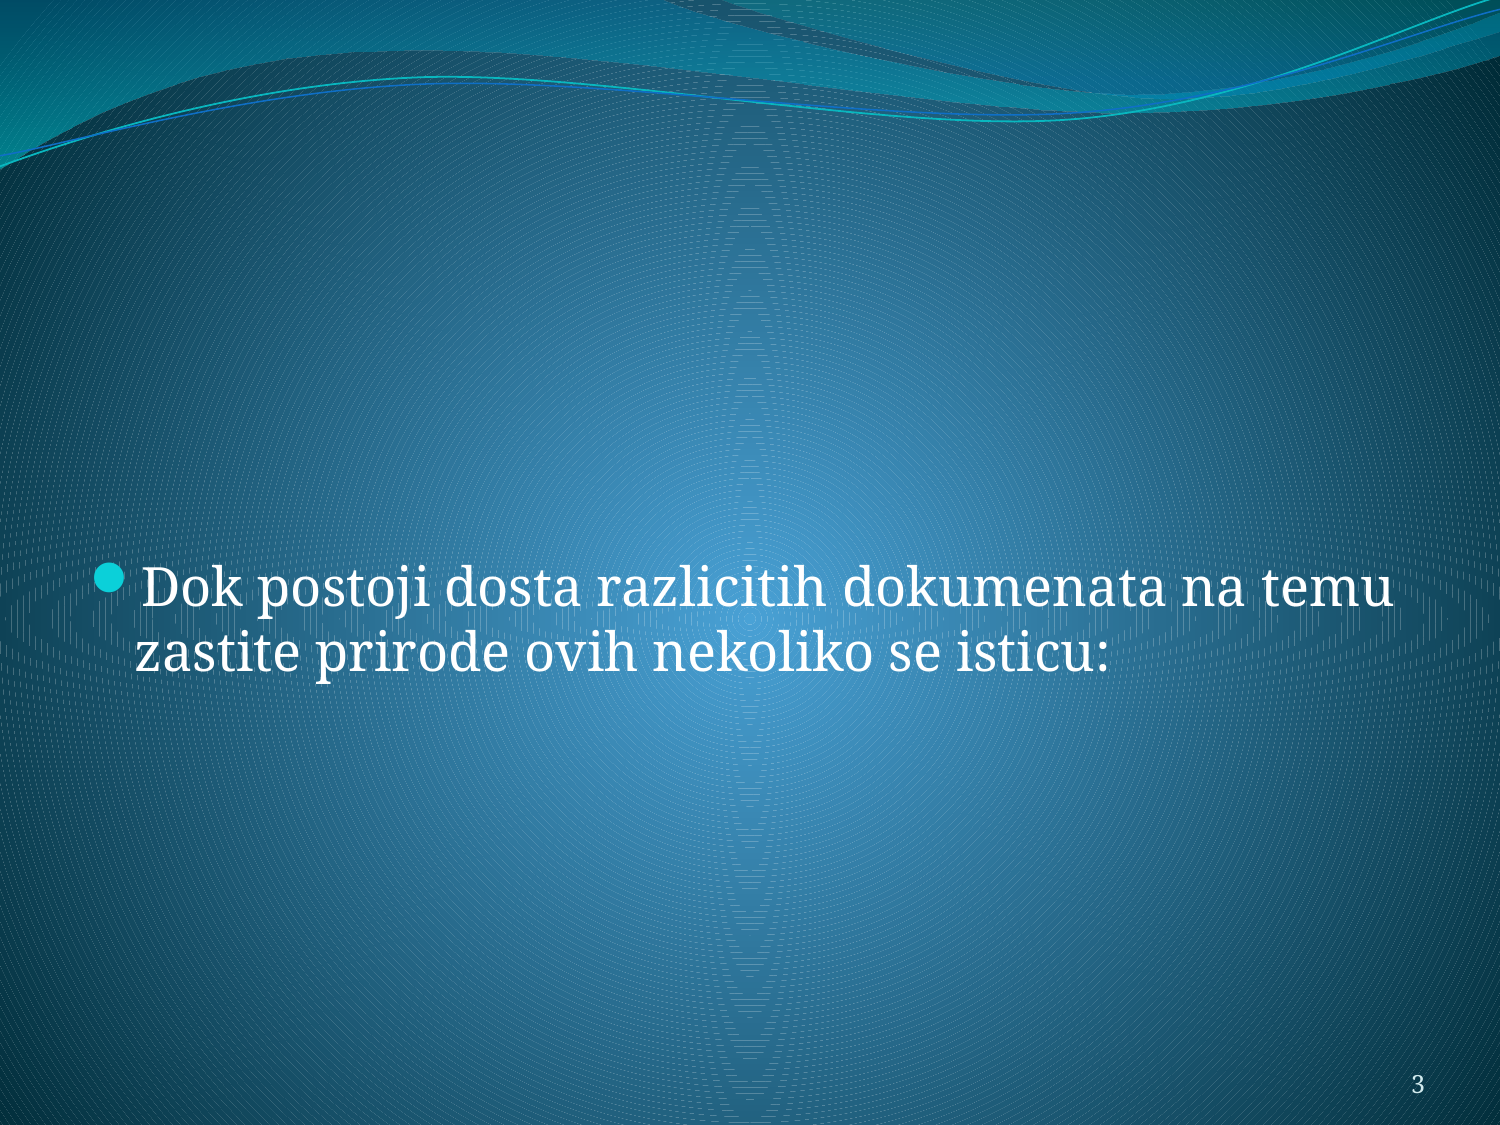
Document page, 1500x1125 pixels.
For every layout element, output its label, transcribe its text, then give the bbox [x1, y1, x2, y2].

footer [437, 1042, 988, 1103]
list Dok postoji dosta razlicitih dokumenata na temu zastite prirode ovih nekoliko se isticu: [75, 317, 1425, 1038]
slide_number 3 [1299, 1042, 1425, 1103]
